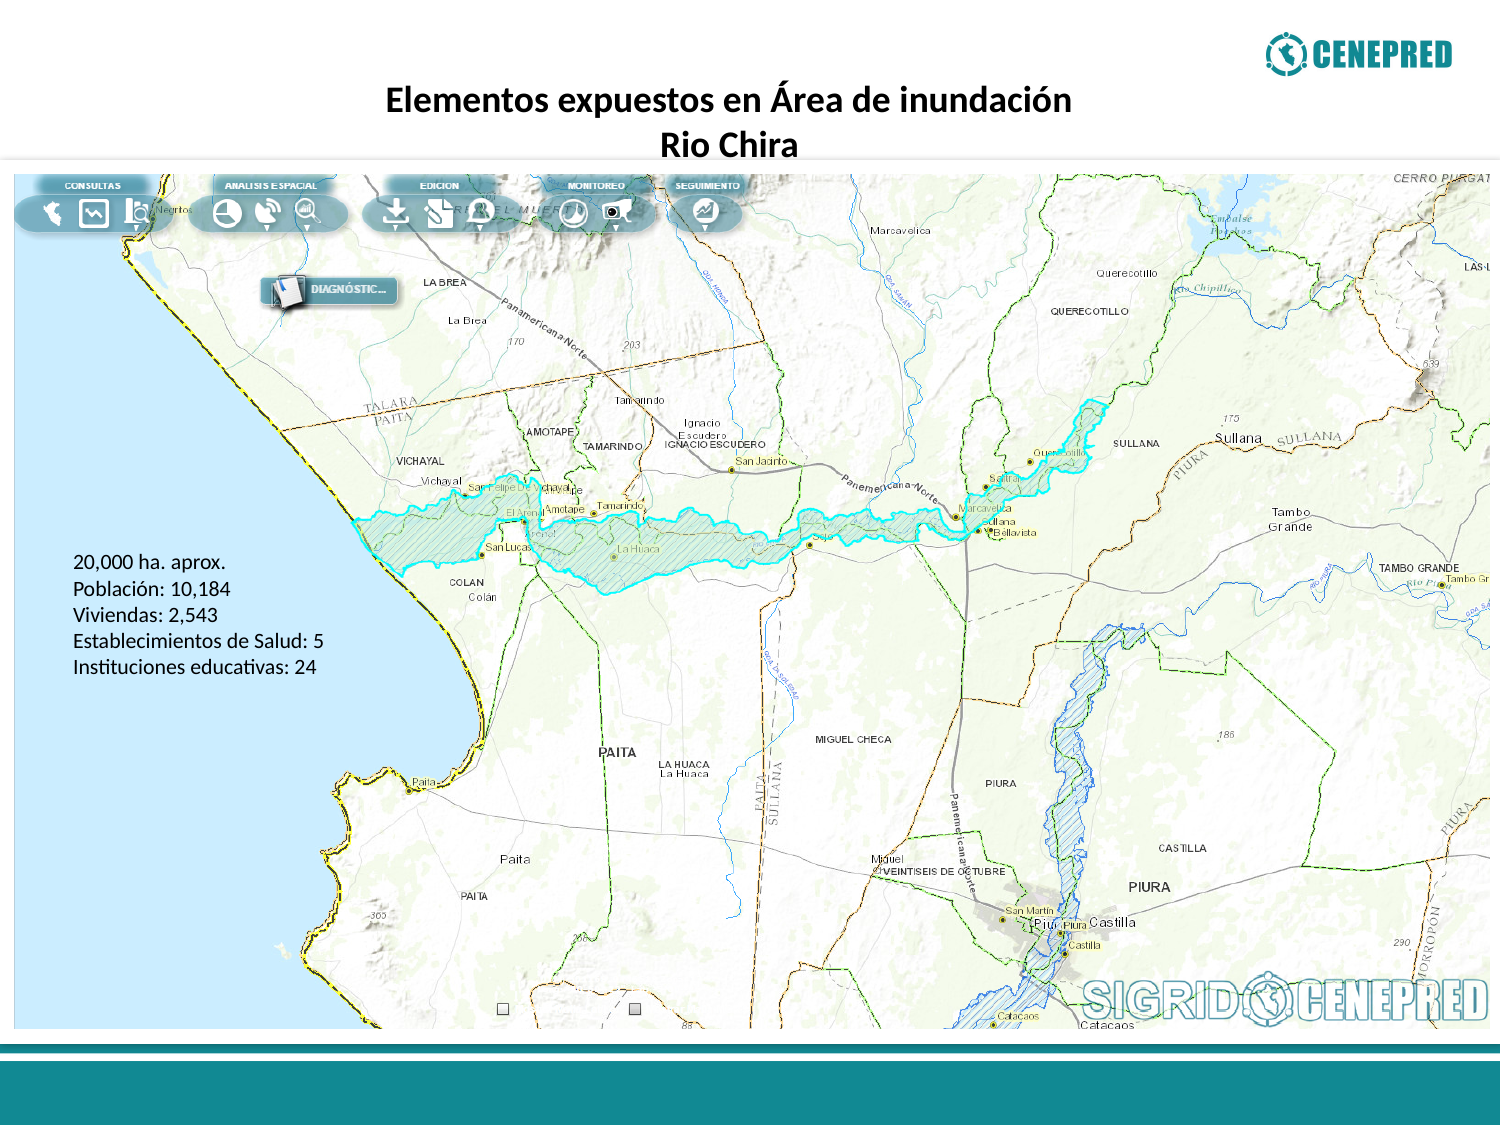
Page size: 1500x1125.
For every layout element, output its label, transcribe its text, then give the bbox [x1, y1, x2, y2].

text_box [14, 174, 1491, 1029]
text_box Elementos expuestos en Área de inundación Rio Chira [370, 68, 1089, 173]
picture [0, 1044, 1500, 1125]
picture [0, 0, 1500, 160]
